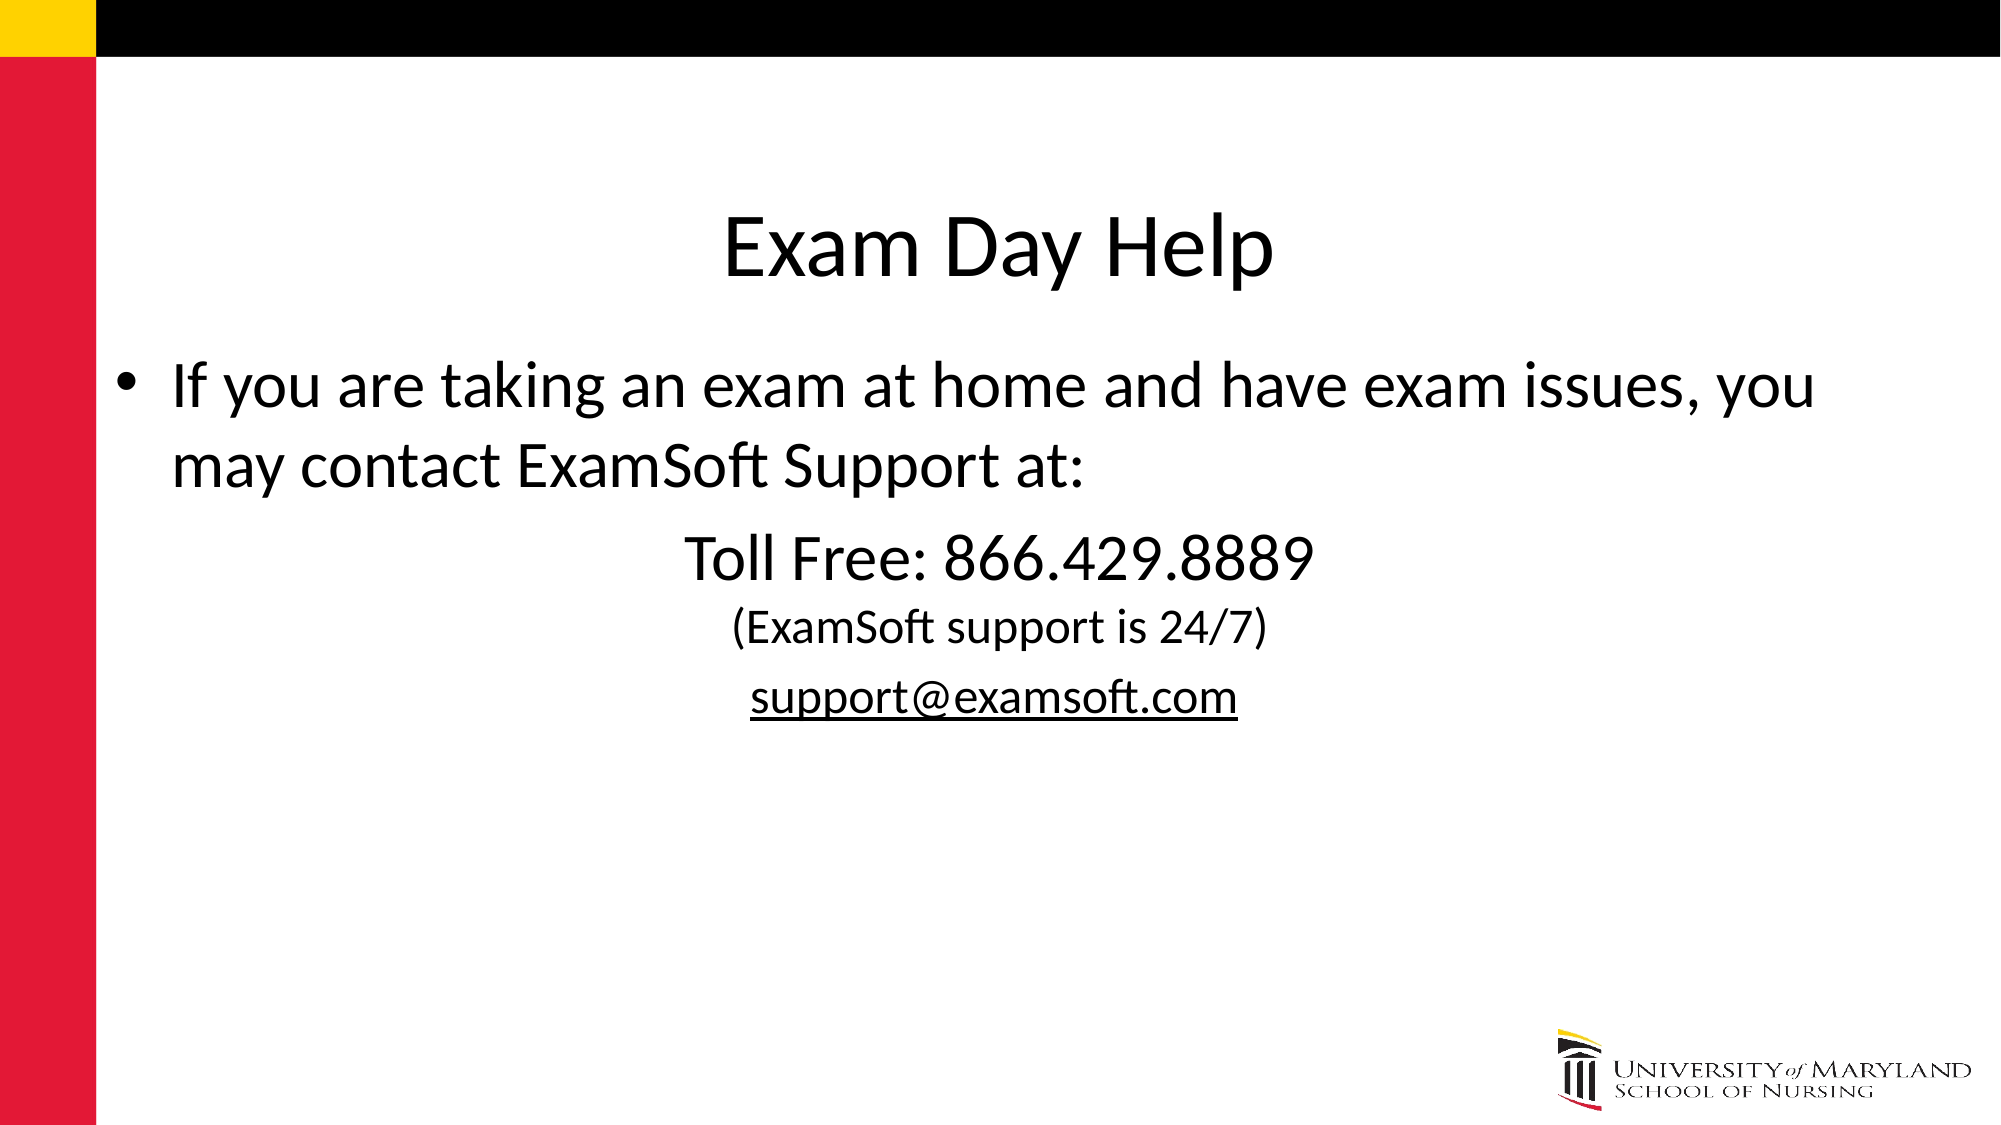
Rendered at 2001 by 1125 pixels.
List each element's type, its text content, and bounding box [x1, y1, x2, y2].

list If you are taking an exam at home and have exam issues, you may contact ExamSoft Support at: Toll Free: 866.429.8889 (ExamSoft support is 24/7) support@examsoft.com [99, 333, 1900, 1005]
title Exam Day Help [99, 145, 1900, 333]
picture [0, 0, 2001, 1125]
